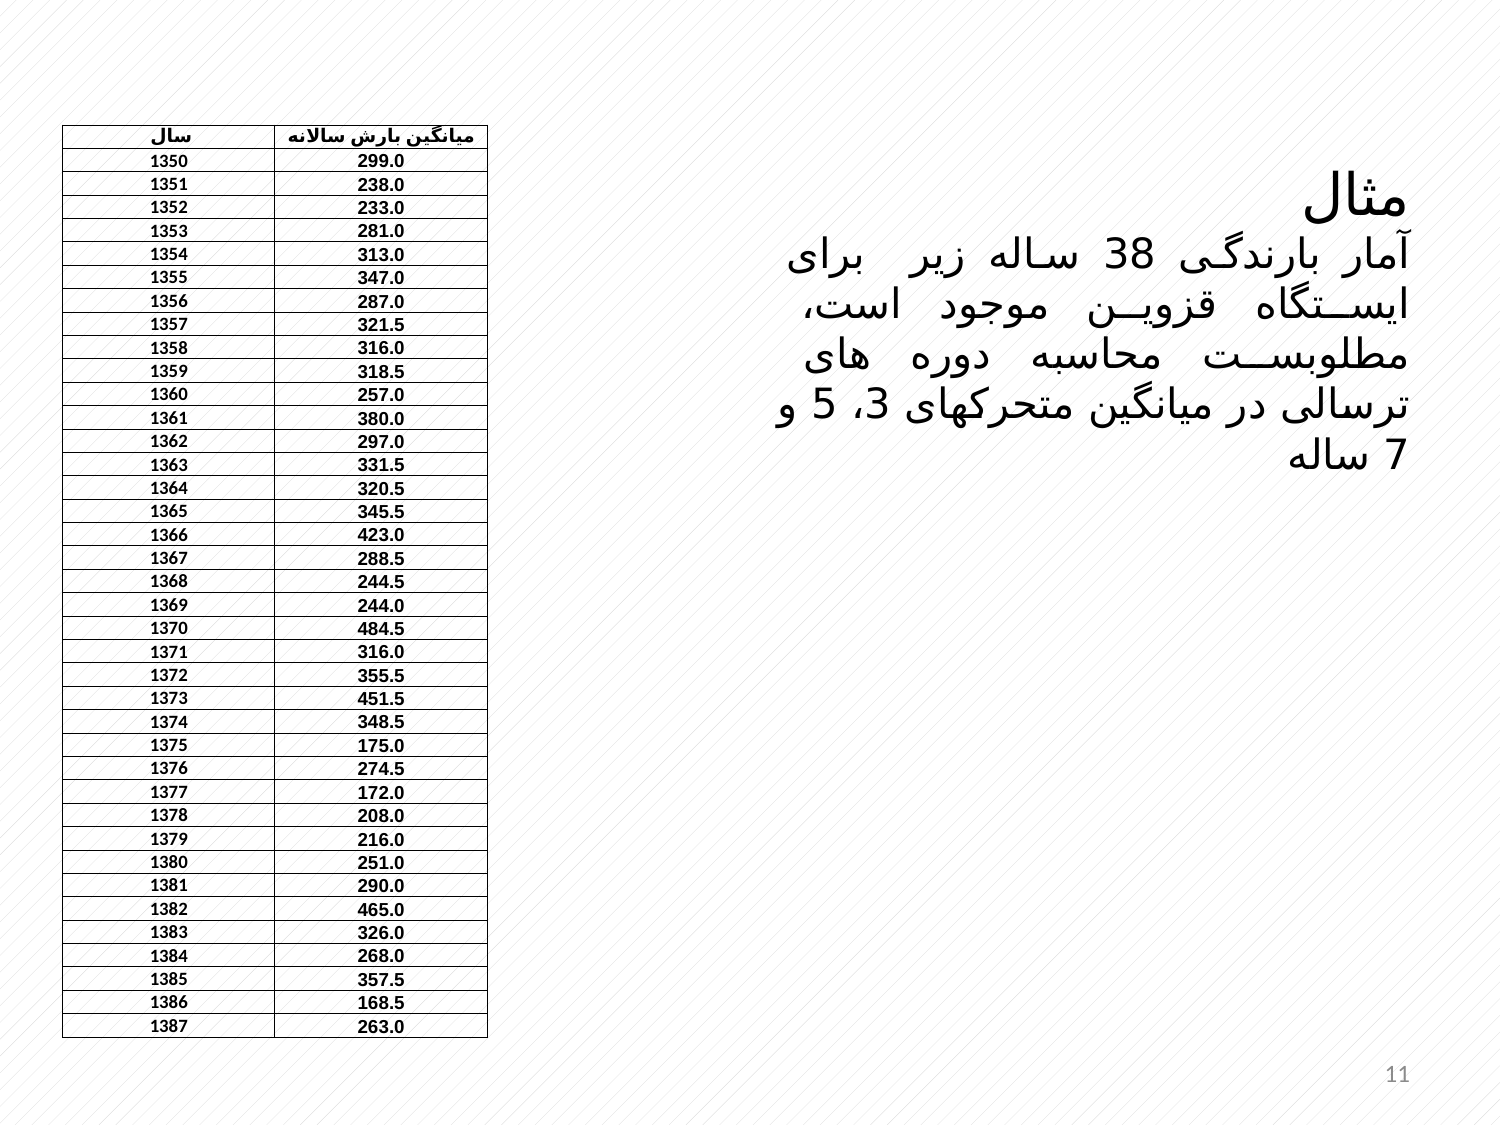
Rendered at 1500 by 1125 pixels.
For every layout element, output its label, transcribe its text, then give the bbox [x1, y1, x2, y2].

table_cell 331.5 [275, 453, 487, 475]
table_cell 357.5 [275, 967, 487, 990]
table_cell 290.0 [275, 874, 487, 896]
table_cell 345.5 [275, 500, 487, 522]
table_cell 1359 [63, 359, 274, 382]
table_cell 1374 [63, 710, 274, 733]
table_cell 316.0 [275, 336, 487, 358]
table_cell 244.5 [275, 570, 487, 592]
table_cell 1376 [63, 757, 274, 779]
table_cell 355.5 [275, 663, 487, 686]
table_cell 320.5 [275, 476, 487, 499]
table_cell 1371 [63, 640, 274, 662]
table_cell 1378 [63, 804, 274, 826]
table_cell 1355 [63, 266, 274, 288]
table_cell 380.0 [275, 406, 487, 429]
table_cell 451.5 [275, 687, 487, 709]
table_cell 313.0 [275, 242, 487, 265]
table_cell 299.0 [275, 149, 487, 171]
table_cell 316.0 [275, 640, 487, 662]
table_cell 1369 [63, 593, 274, 616]
table_cell 347.0 [275, 266, 487, 288]
table_cell 348.5 [275, 710, 487, 733]
table_cell 1385 [63, 967, 274, 990]
table_cell 175.0 [275, 734, 487, 756]
table_cell 423.0 [275, 523, 487, 545]
table_cell 1351 [63, 172, 274, 195]
table_cell 1380 [63, 851, 274, 873]
table_cell 1365 [63, 500, 274, 522]
table_header میانگین بارش سالانه [275, 126, 487, 148]
table_cell 465.0 [275, 897, 487, 920]
table_cell 1361 [63, 406, 274, 429]
table_cell 208.0 [275, 804, 487, 826]
table_cell 1353 [63, 219, 274, 241]
table_cell 1373 [63, 687, 274, 709]
table_header سال [63, 126, 274, 148]
table_cell 1358 [63, 336, 274, 358]
table_cell 1384 [63, 944, 274, 966]
table_cell 1383 [63, 921, 274, 943]
table_cell 1377 [63, 780, 274, 803]
table_cell 1354 [63, 242, 274, 265]
table_cell 1360 [63, 383, 274, 405]
table_cell 172.0 [275, 780, 487, 803]
table_cell 268.0 [275, 944, 487, 966]
table_cell 263.0 [275, 1014, 487, 1037]
table_cell 321.5 [275, 313, 487, 335]
table_cell 1368 [63, 570, 274, 592]
table_cell 1375 [63, 734, 274, 756]
table_cell 216.0 [275, 827, 487, 850]
table_cell 1364 [63, 476, 274, 499]
table_cell 484.5 [275, 617, 487, 639]
table_cell 1382 [63, 897, 274, 920]
table_cell 244.0 [275, 593, 487, 616]
table_cell 233.0 [275, 196, 487, 218]
table_cell 1372 [63, 663, 274, 686]
table_cell 168.5 [275, 991, 487, 1013]
table_cell 1350 [63, 149, 274, 171]
table_cell 281.0 [275, 219, 487, 241]
table_cell 1367 [63, 546, 274, 569]
table_cell 1379 [63, 827, 274, 850]
table_cell 1381 [63, 874, 274, 896]
table_cell 257.0 [275, 383, 487, 405]
table_cell 287.0 [275, 289, 487, 312]
table_cell 318.5 [275, 359, 487, 382]
table_cell 1386 [63, 991, 274, 1013]
table_cell 1366 [63, 523, 274, 545]
table_cell 297.0 [275, 430, 487, 452]
table_cell 1370 [63, 617, 274, 639]
table_cell 1362 [63, 430, 274, 452]
text_box مثال آمار بارندگی 38 ساله زیر برای ایستگاه قزوین موجود است، مطلوبست محاسبه دوره های ترسالی در میانگین متحرکهای 3، 5 و 7 ساله [762, 149, 1425, 485]
table_cell 1352 [63, 196, 274, 218]
table_cell 1387 [63, 1014, 274, 1037]
table_cell 1356 [63, 289, 274, 312]
table_cell 274.5 [275, 757, 487, 779]
table_cell 251.0 [275, 851, 487, 873]
table_cell 238.0 [275, 172, 487, 195]
table_cell 1357 [63, 313, 274, 335]
table_cell 326.0 [275, 921, 487, 943]
slide_number 11 [1074, 1042, 1425, 1103]
table_cell 288.5 [275, 546, 487, 569]
table_cell 1363 [63, 453, 274, 475]
